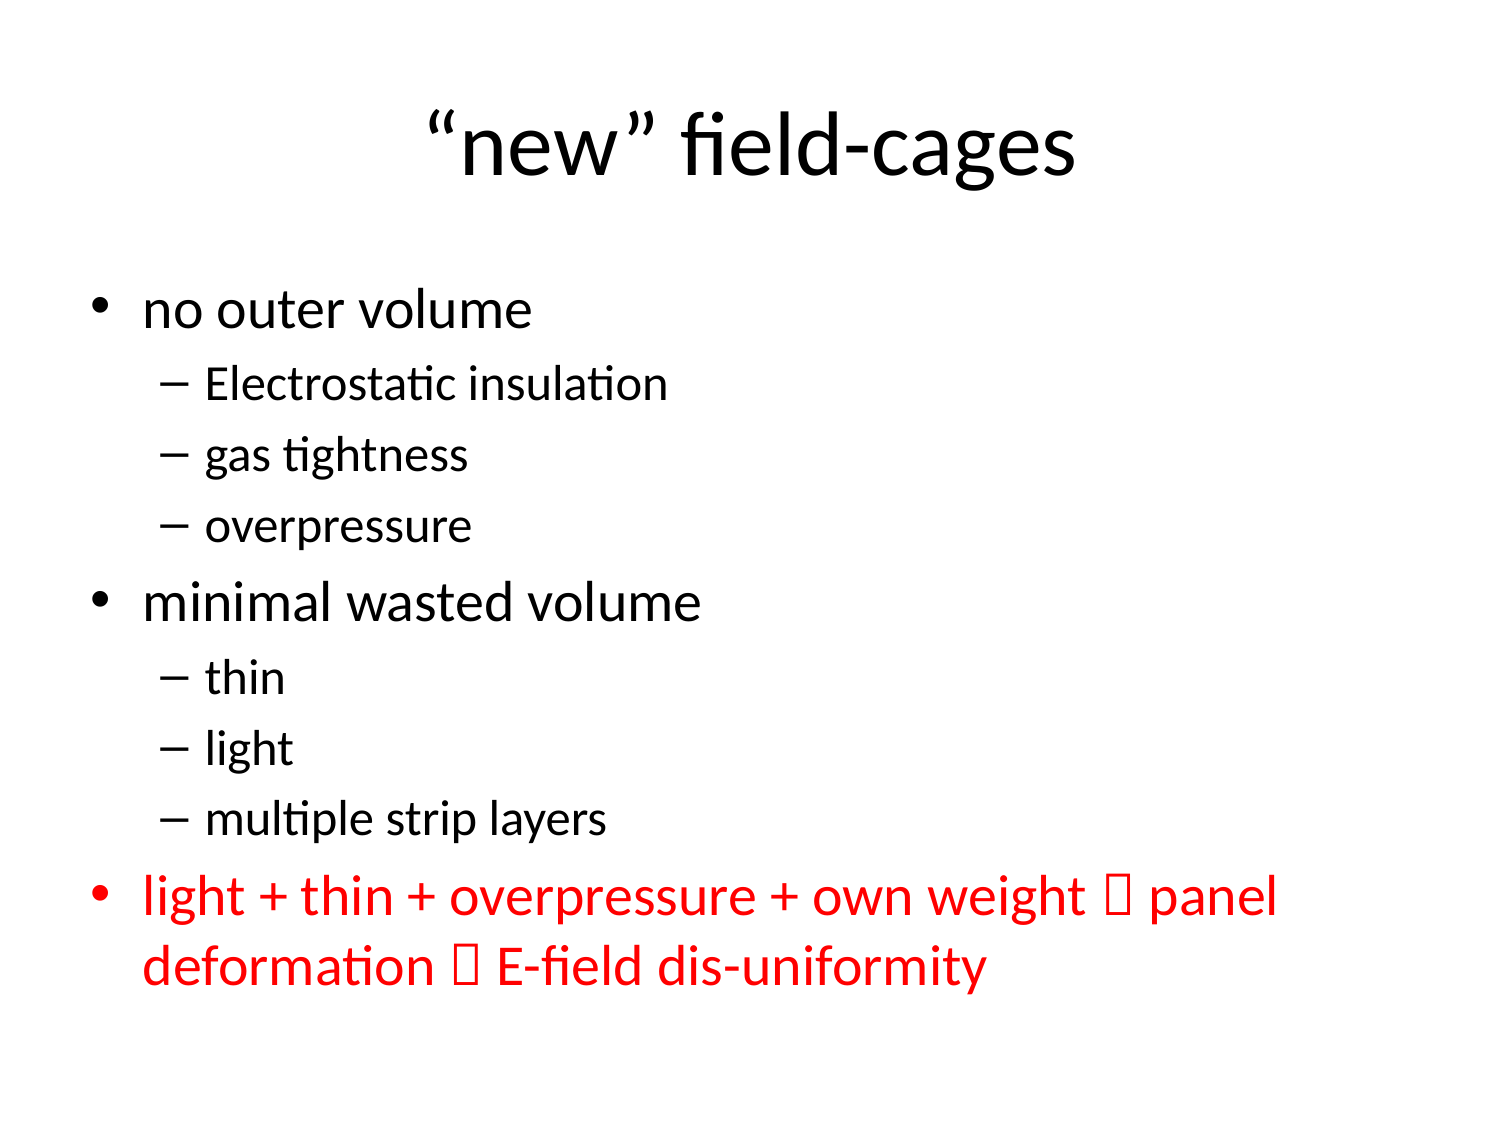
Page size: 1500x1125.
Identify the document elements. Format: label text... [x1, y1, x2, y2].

title “new” field-cages [75, 45, 1425, 233]
list no outer volume Electrostatic insulation gas tightness overpressure minimal wasted volume thin light multiple strip layers light + thin + overpressure + own weight  panel deformation  E-field dis-uniformity [75, 262, 1425, 1005]
